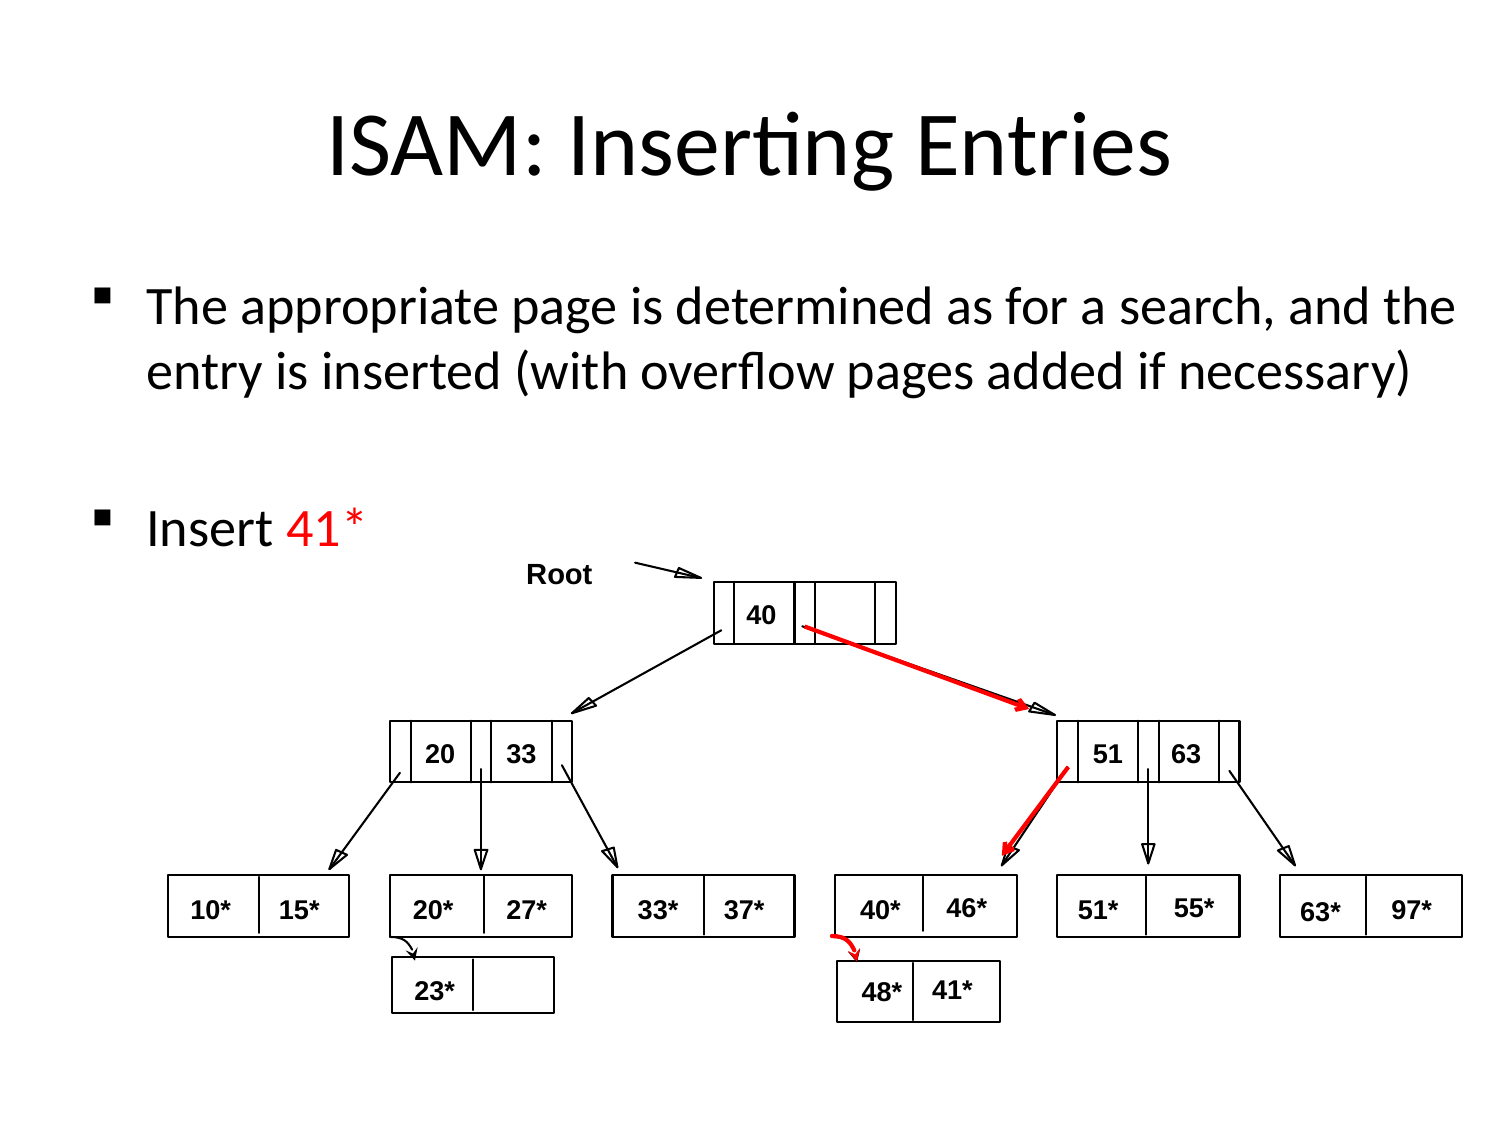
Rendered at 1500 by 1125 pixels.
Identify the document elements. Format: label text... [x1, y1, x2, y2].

text_box 23* [399, 965, 470, 1013]
text_box 41* [917, 964, 988, 1012]
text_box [804, 626, 1056, 716]
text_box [1001, 766, 1069, 866]
text_box [831, 945, 861, 962]
text_box 48* [846, 967, 918, 1015]
text_box [391, 957, 555, 1013]
list The appropriate page is determined as for a search, and the entry is inserted (with overflow pages added if necessary) Insert 41* [75, 262, 1475, 1005]
title ISAM: Inserting Entries [75, 45, 1425, 233]
text_box [837, 960, 1000, 1022]
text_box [167, 548, 1463, 938]
text_box [390, 945, 418, 961]
